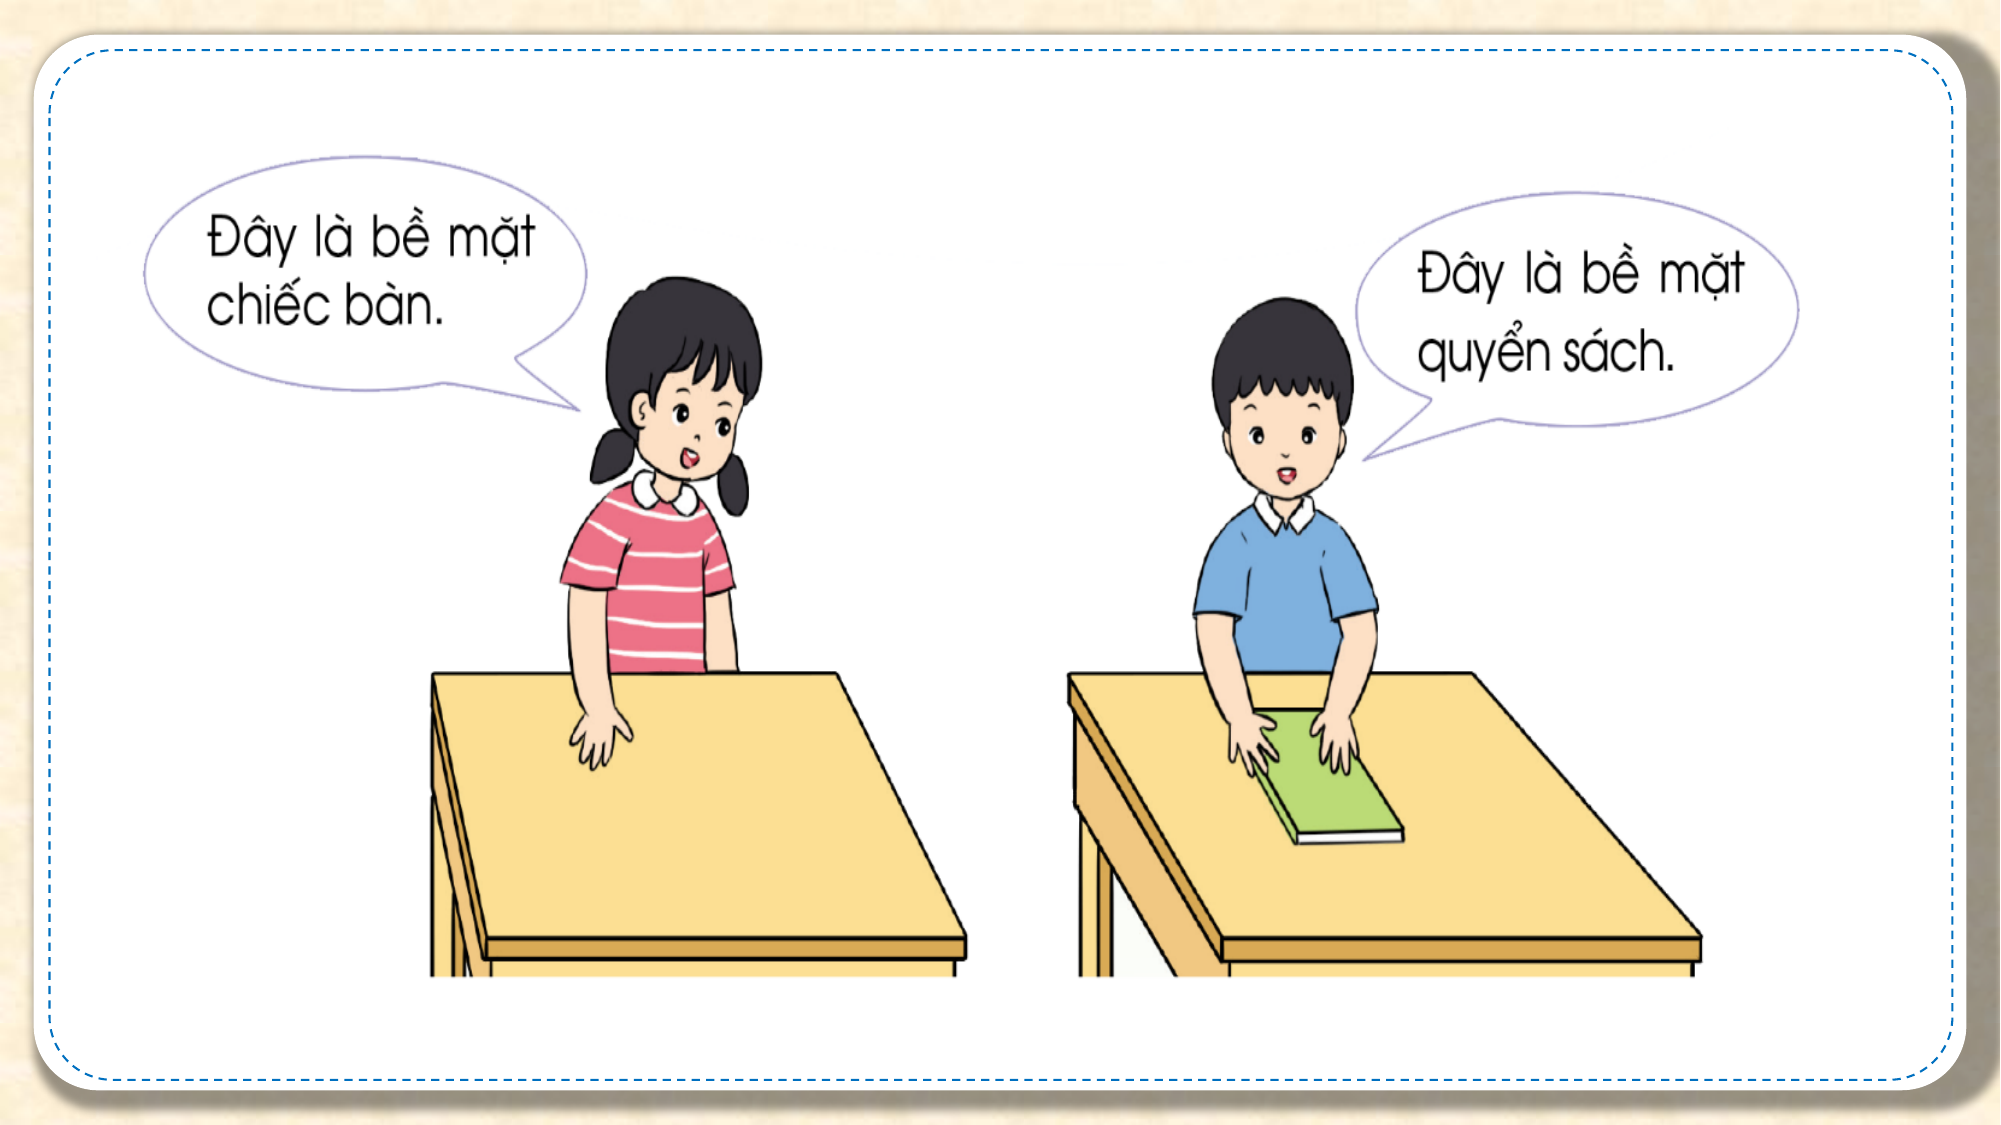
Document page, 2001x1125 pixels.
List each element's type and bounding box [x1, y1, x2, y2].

picture [0, 0, 2001, 1125]
text_box [33, 34, 1967, 1091]
